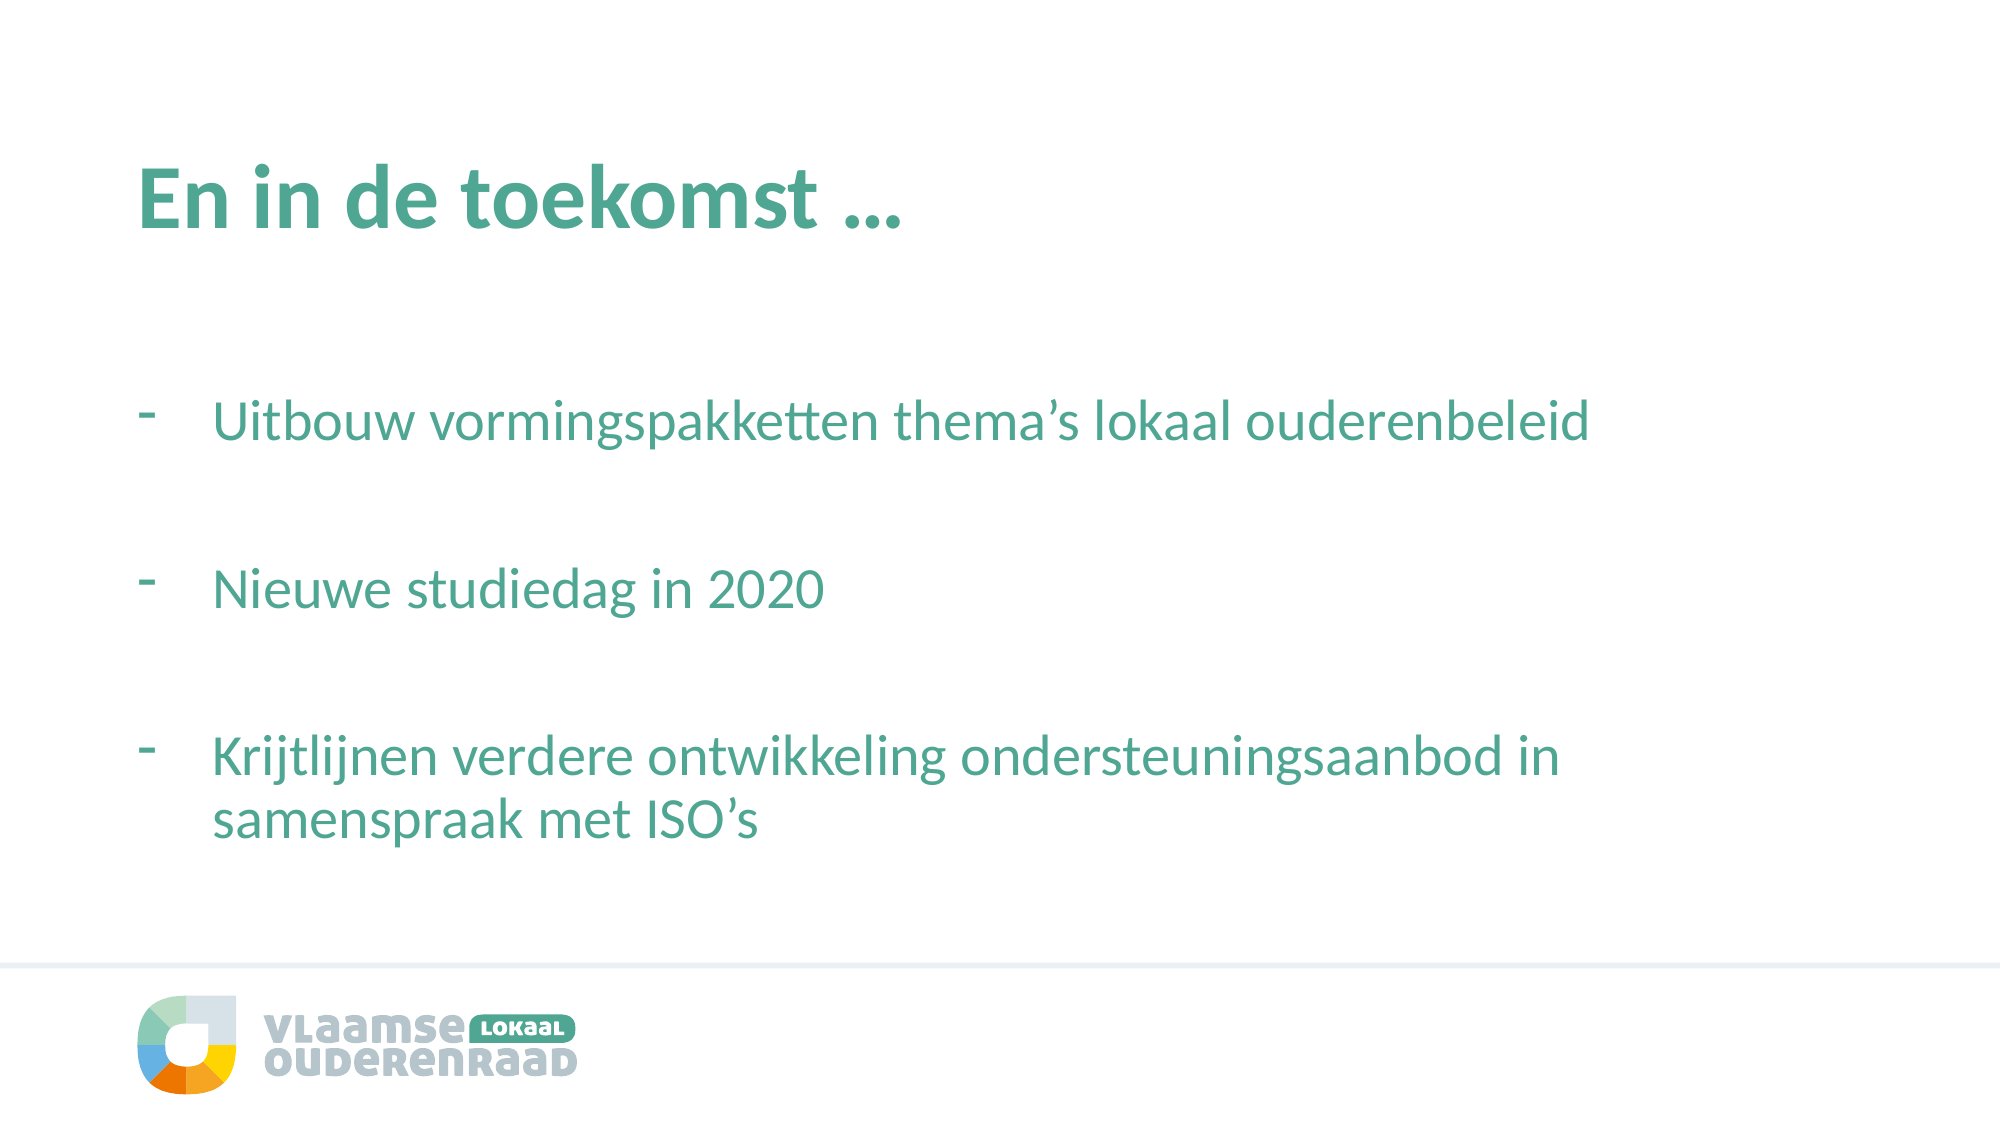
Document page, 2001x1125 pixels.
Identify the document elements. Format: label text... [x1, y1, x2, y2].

list Uitbouw vormingspakketten thema’s lokaal ouderenbeleid Nieuwe studiedag in 2020 Krijtlijnen verdere ontwikkeling ondersteuningsaanbod in samenspraak met ISO’s [137, 299, 1863, 966]
title En in de toekomst … [137, 59, 1863, 249]
